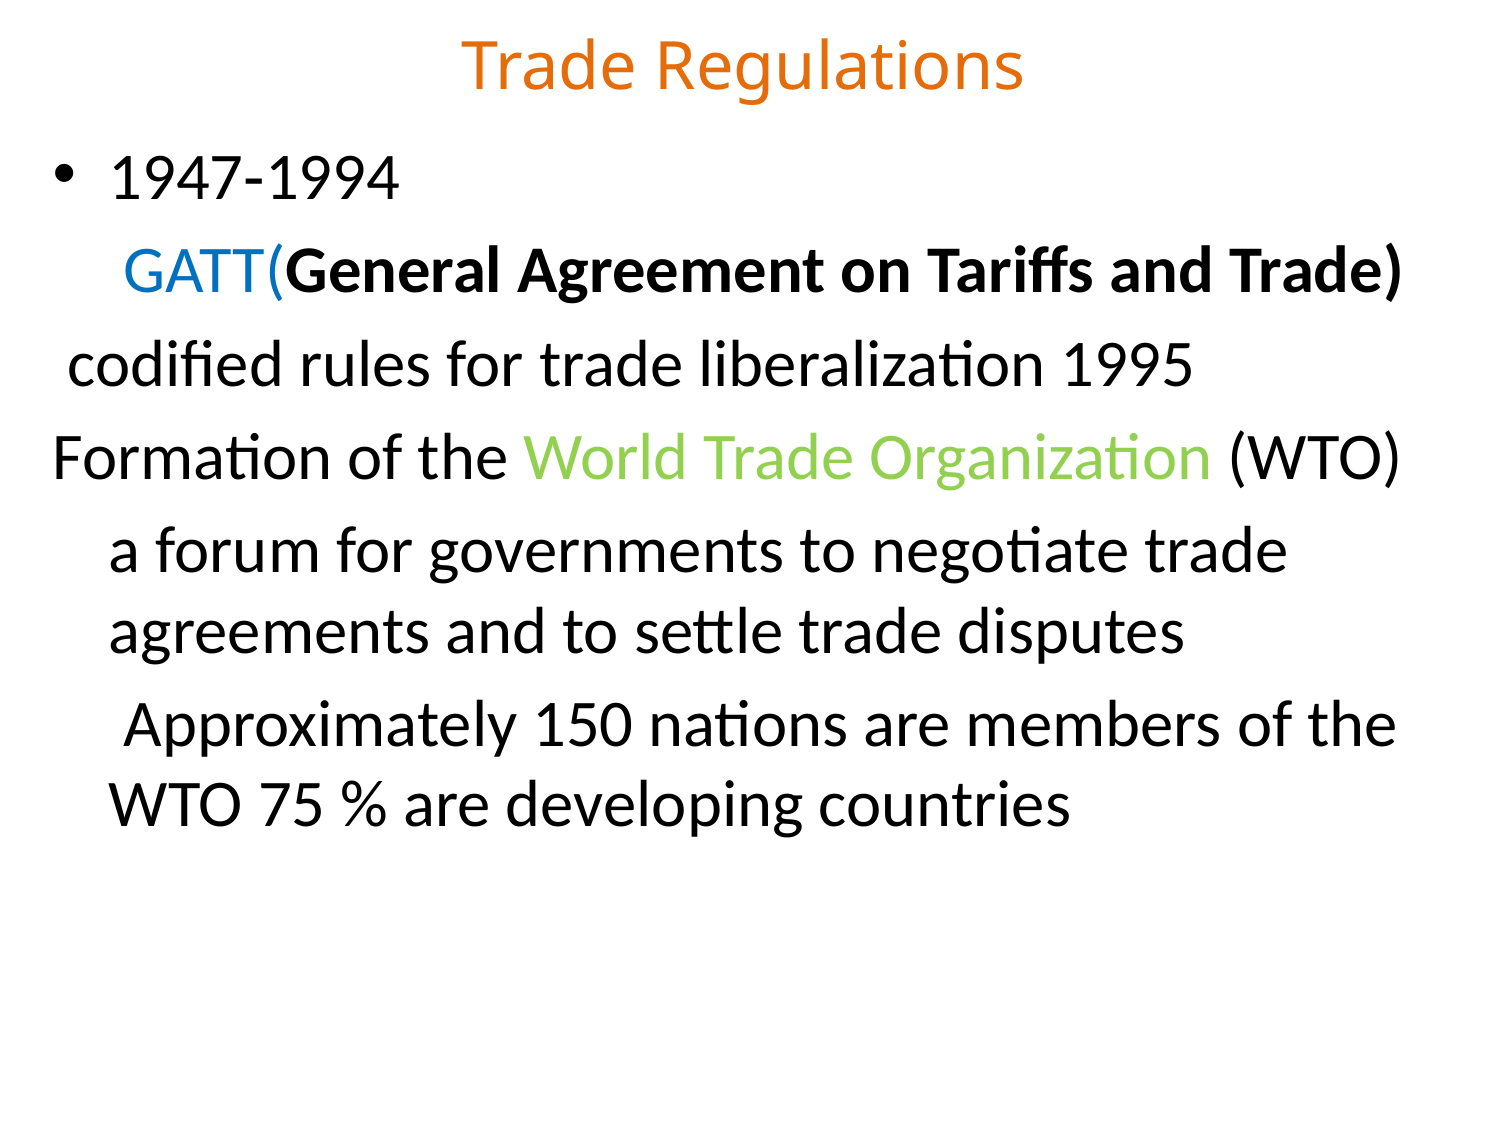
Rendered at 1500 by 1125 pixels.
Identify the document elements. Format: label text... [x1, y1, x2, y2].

title Trade Regulations [37, 24, 1450, 100]
list 1947‐1994 GATT(General Agreement on Tariffs and Trade) codified rules for trade liberalization 1995 Formation of the World Trade Organization (WTO) a forum for governments to negotiate trade agreements and to settle trade disputes Approximately 150 nations are members of the WTO 75 % are developing countries [37, 125, 1463, 1088]
